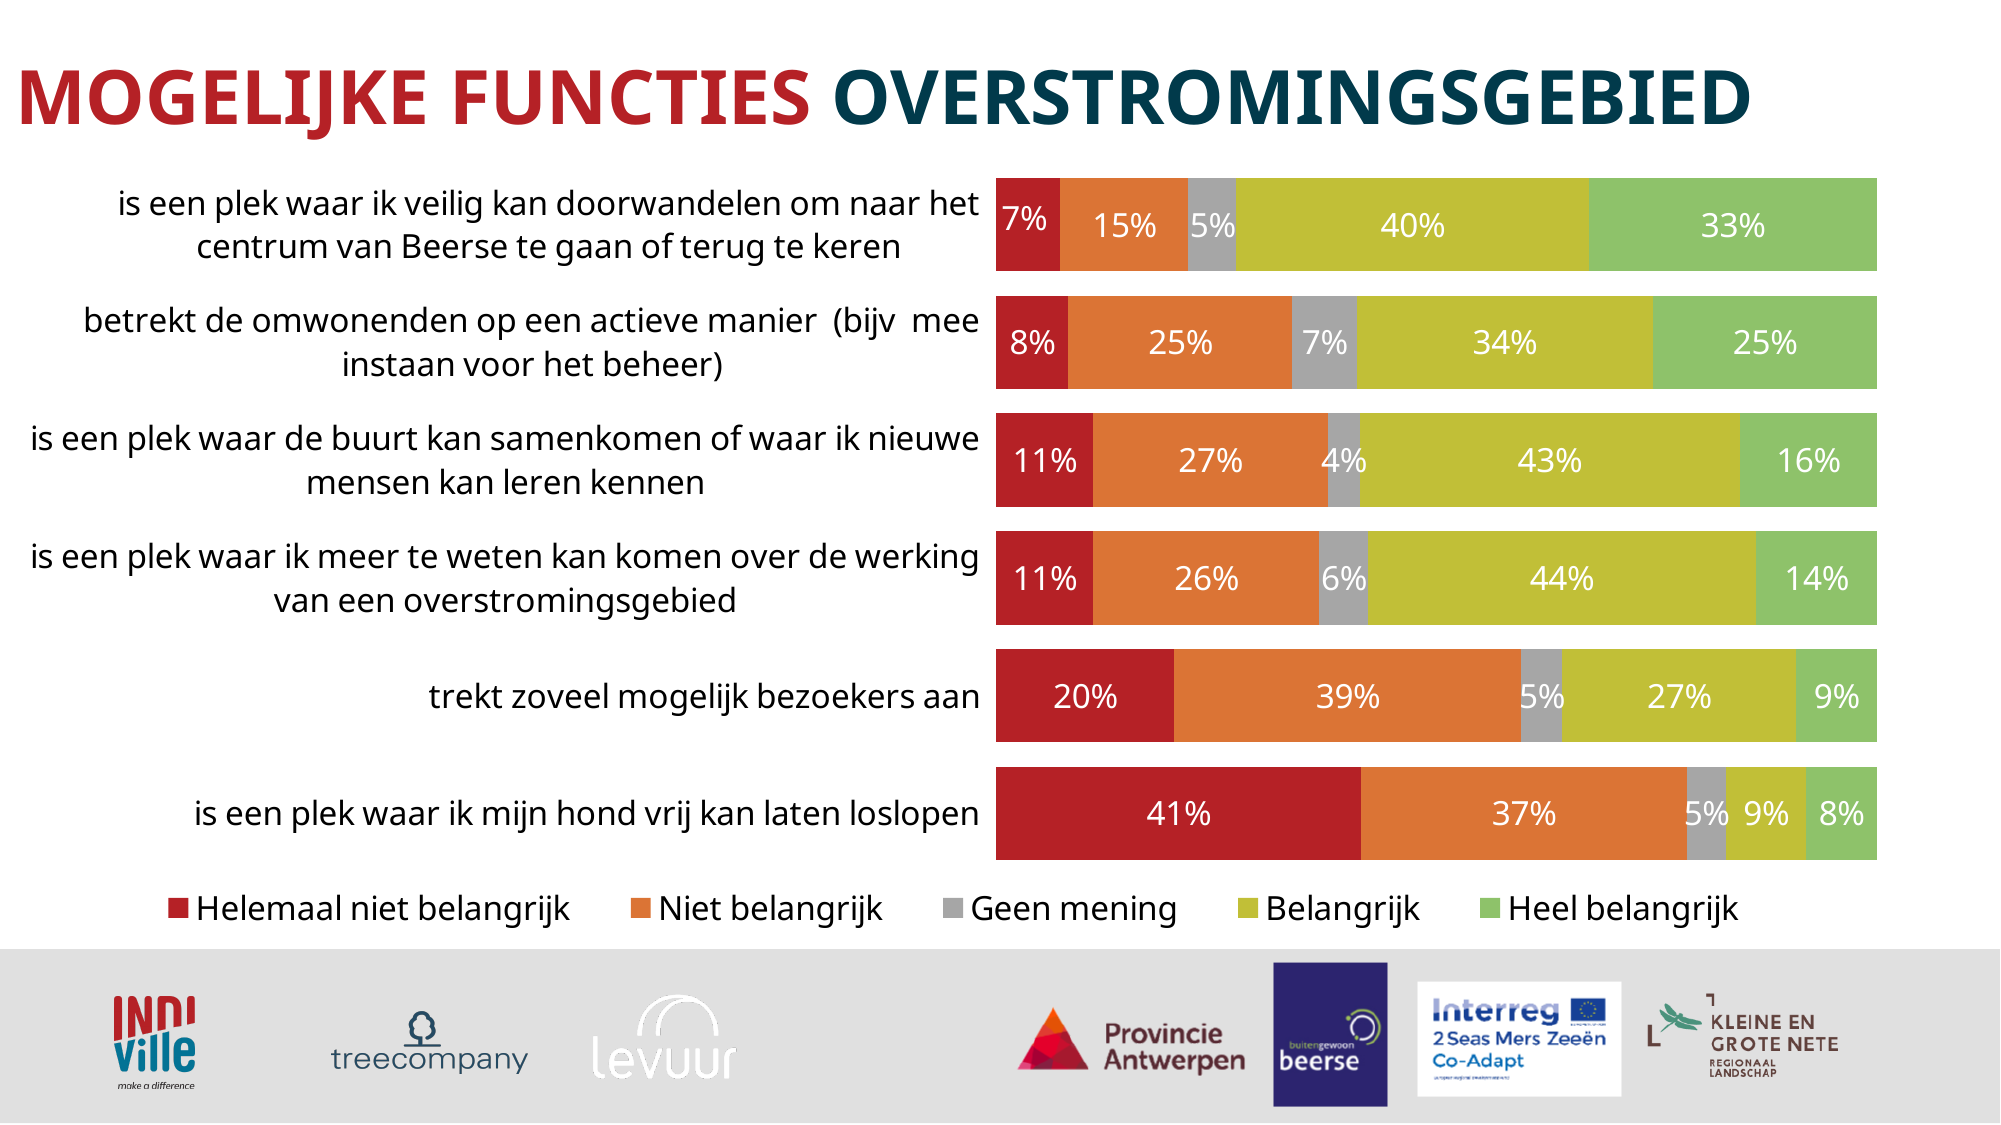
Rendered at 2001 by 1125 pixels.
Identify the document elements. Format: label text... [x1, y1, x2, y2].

picture [587, 989, 741, 1083]
picture [181, 1056, 195, 1066]
picture [114, 996, 195, 1089]
picture [331, 1011, 528, 1074]
title MOGELIJKE FUNCTIES OVERSTROMINGSGEBIED [0, 0, 2000, 189]
chart [15, 147, 2000, 948]
picture [181, 1044, 188, 1050]
picture [999, 949, 1946, 1125]
